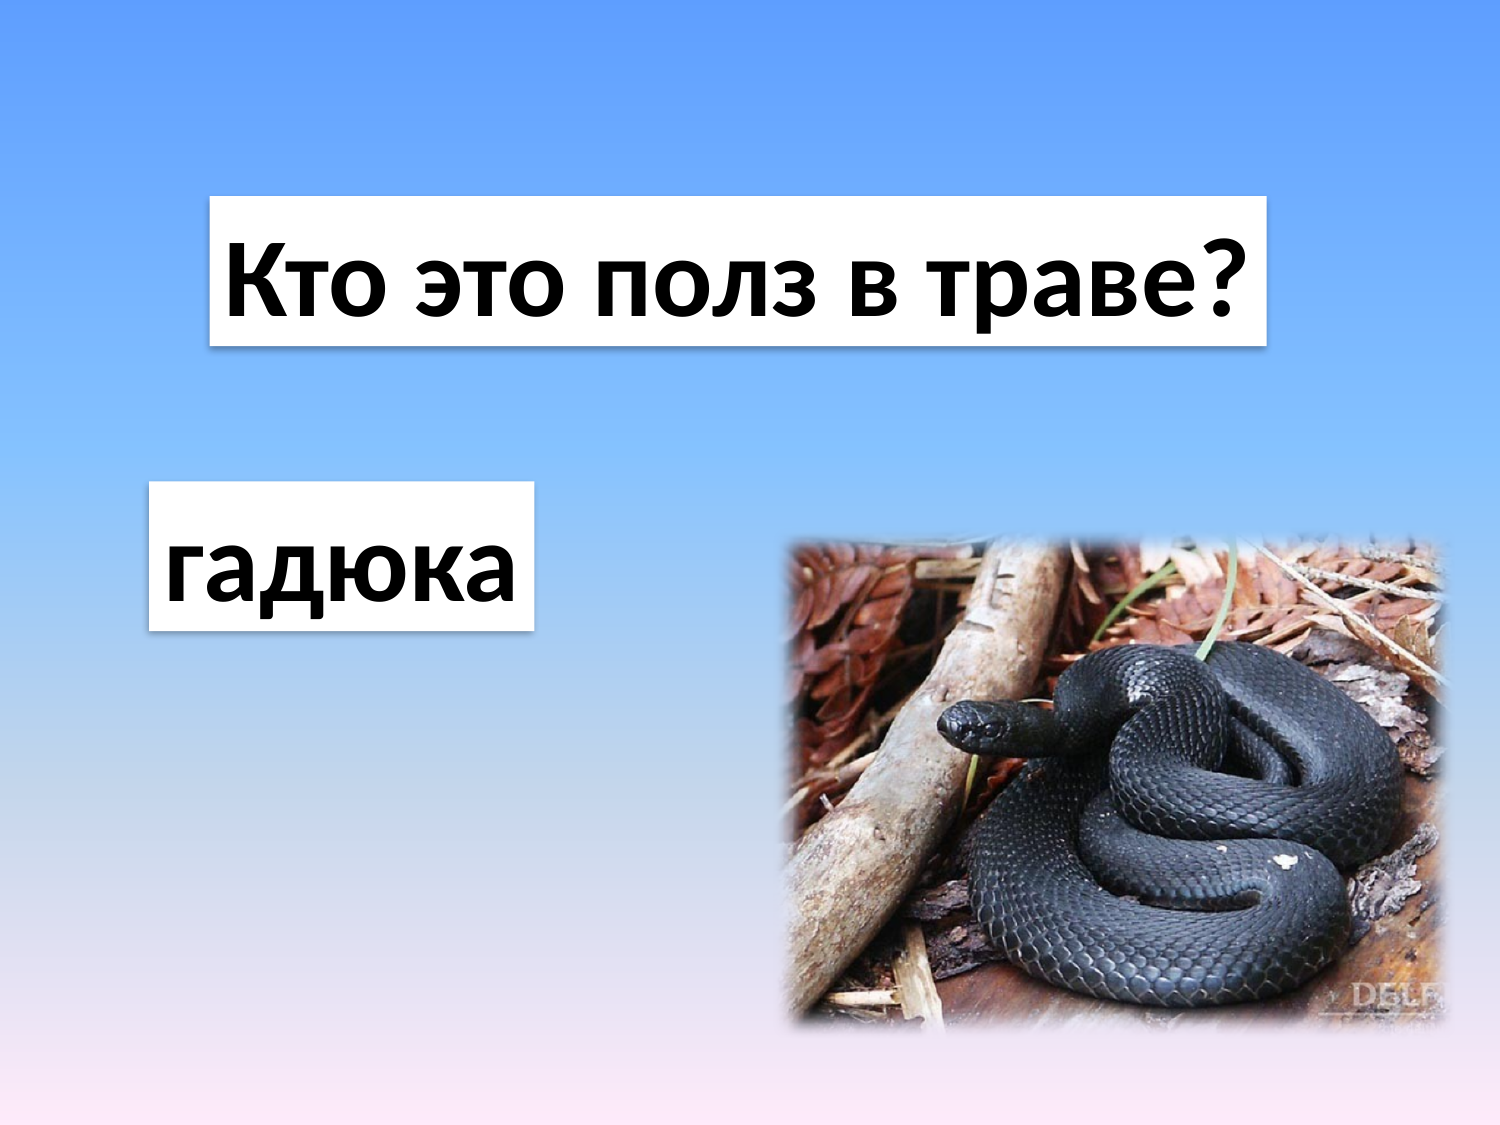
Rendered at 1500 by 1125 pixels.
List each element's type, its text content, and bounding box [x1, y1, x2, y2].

text_box Кто это полз в траве? [208, 194, 1269, 348]
text_box гадюка [147, 479, 536, 633]
picture [0, 0, 1500, 1125]
